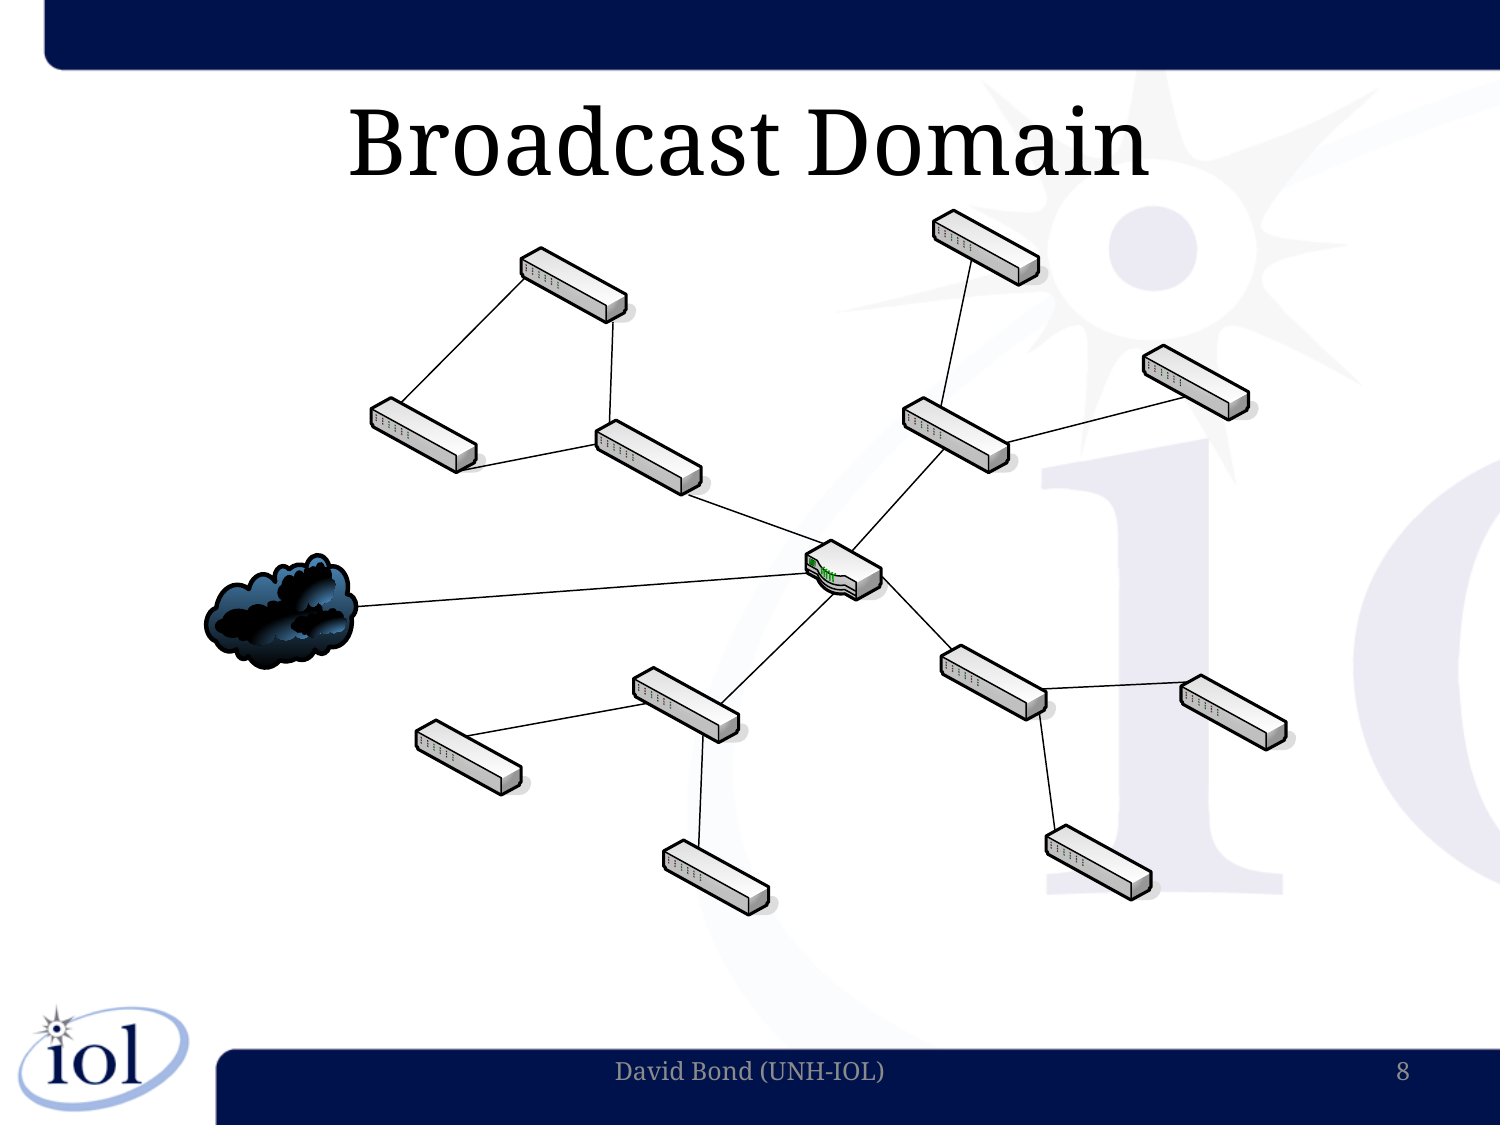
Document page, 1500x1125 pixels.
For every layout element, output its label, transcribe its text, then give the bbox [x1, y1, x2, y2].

slide_number 8 [1074, 1042, 1425, 1103]
picture [0, 0, 1500, 1125]
footer David Bond (UNH-IOL) [512, 1042, 988, 1103]
title Broadcast Domain [75, 45, 1425, 233]
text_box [201, 206, 1299, 920]
